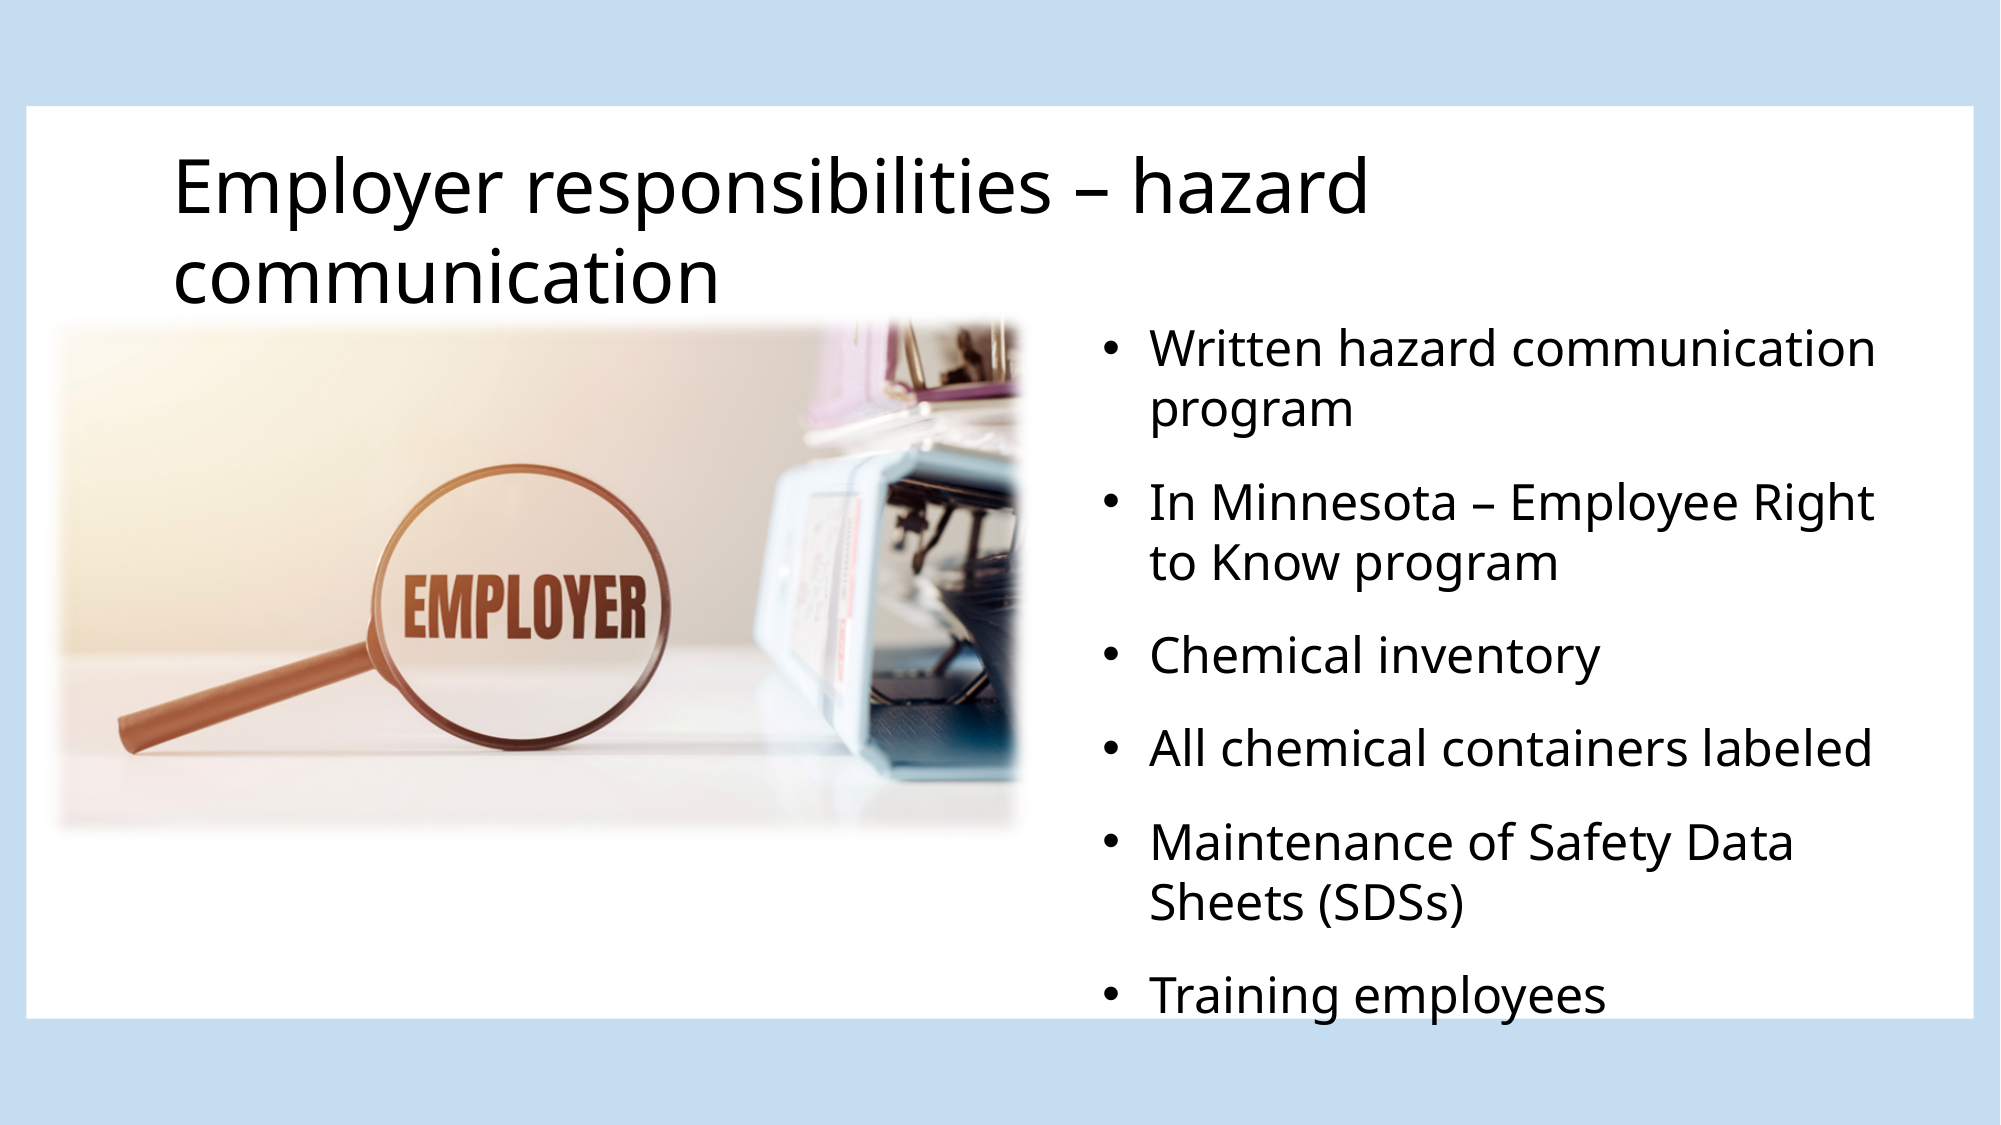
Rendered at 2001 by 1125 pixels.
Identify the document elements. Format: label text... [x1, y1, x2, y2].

text_box Written hazard communication program In Minnesota – Employee Right to Know program Chemical inventory All chemical containers labeled Maintenance of Safety Data Sheets (SDSs) Training employees [1087, 309, 1937, 1031]
picture [41, 309, 1033, 846]
text_box Employer responsibilities – hazard communication [157, 131, 1949, 326]
